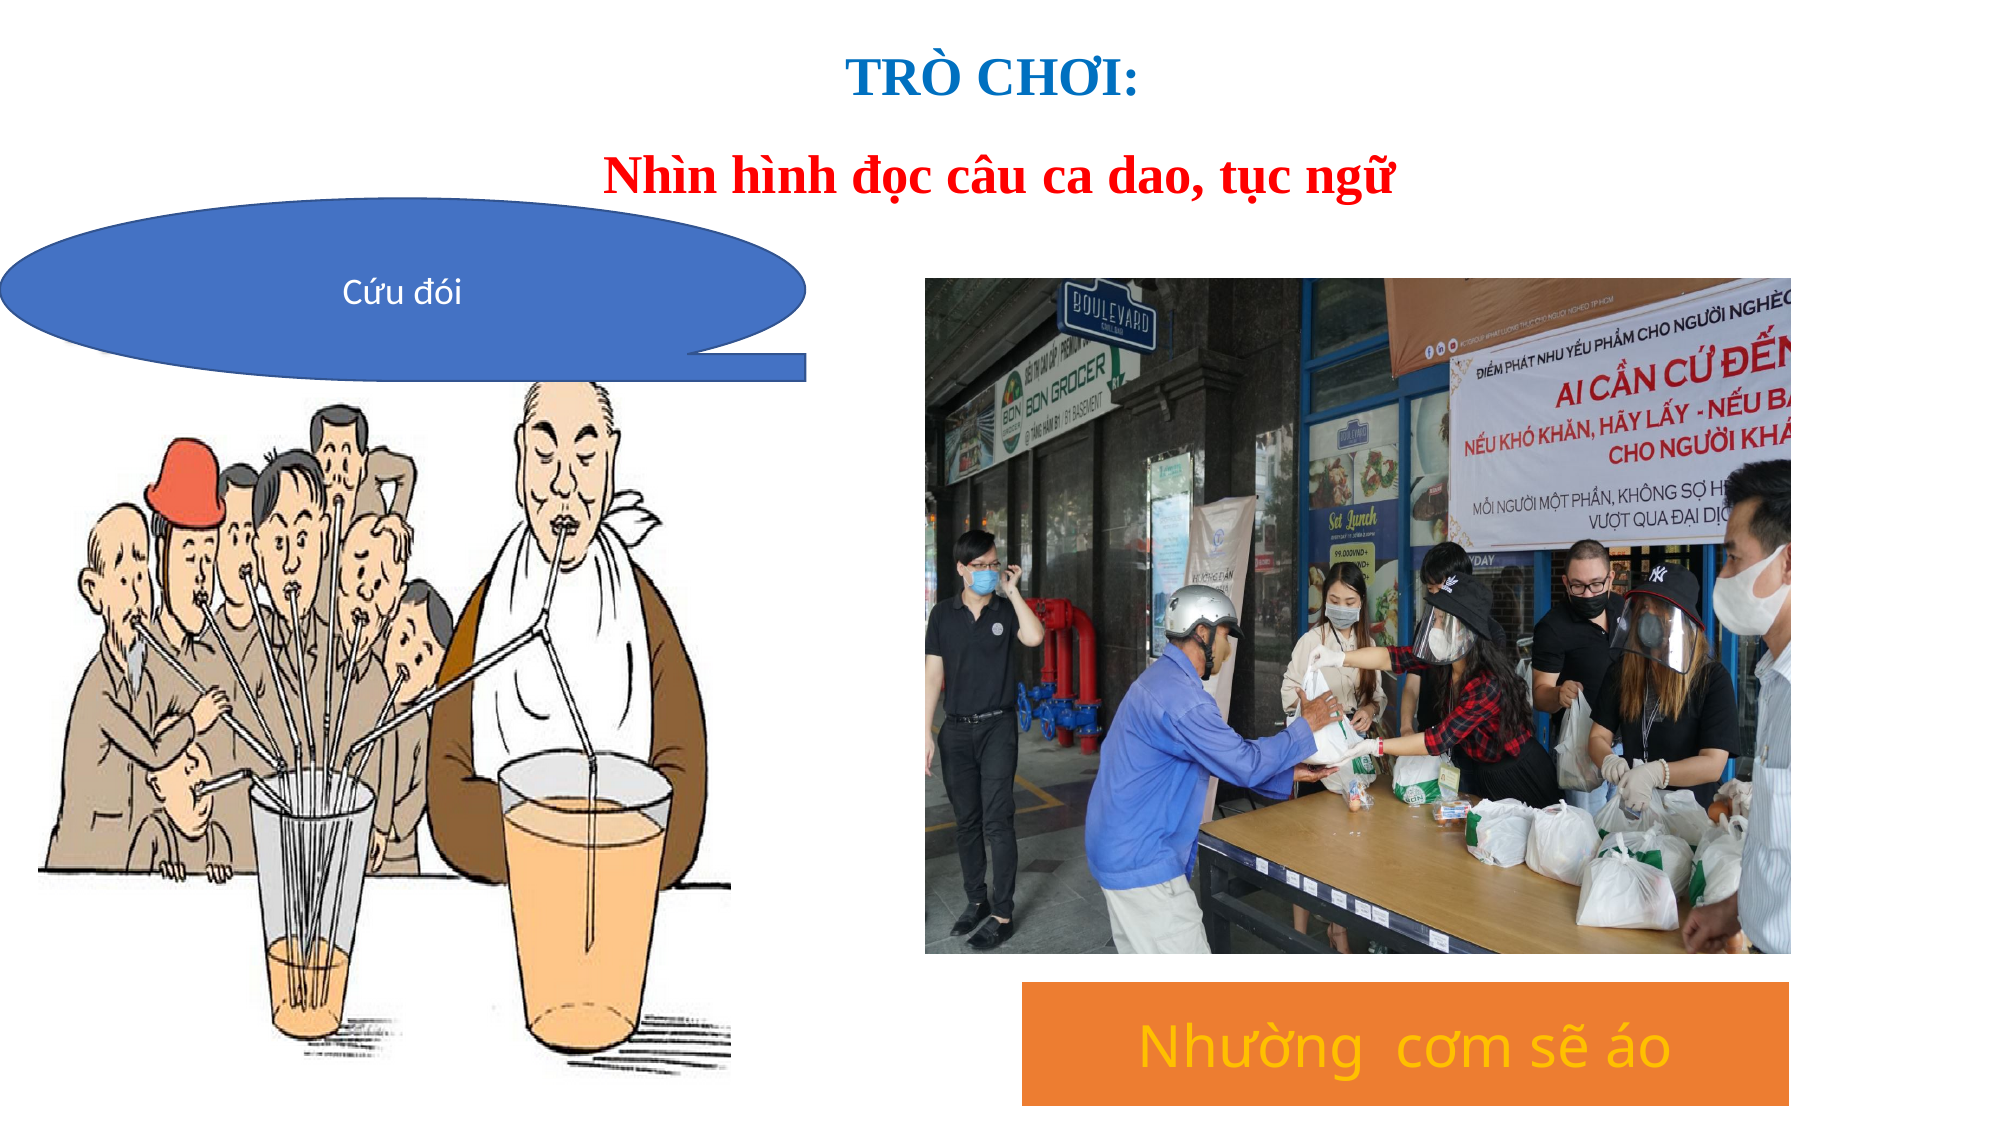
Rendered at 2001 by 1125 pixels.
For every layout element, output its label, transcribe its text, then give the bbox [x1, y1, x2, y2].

text_box Cứu đói [731, 353, 807, 382]
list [38, 259, 731, 1088]
footer Nhường cơm sẽ áo [1019, 979, 1792, 1109]
title TRÒ CHƠI: Nhìn hình đọc câu ca dao, tục ngữ [137, 0, 1863, 278]
picture [925, 278, 1791, 954]
text_box Cứu đói [0, 197, 807, 344]
